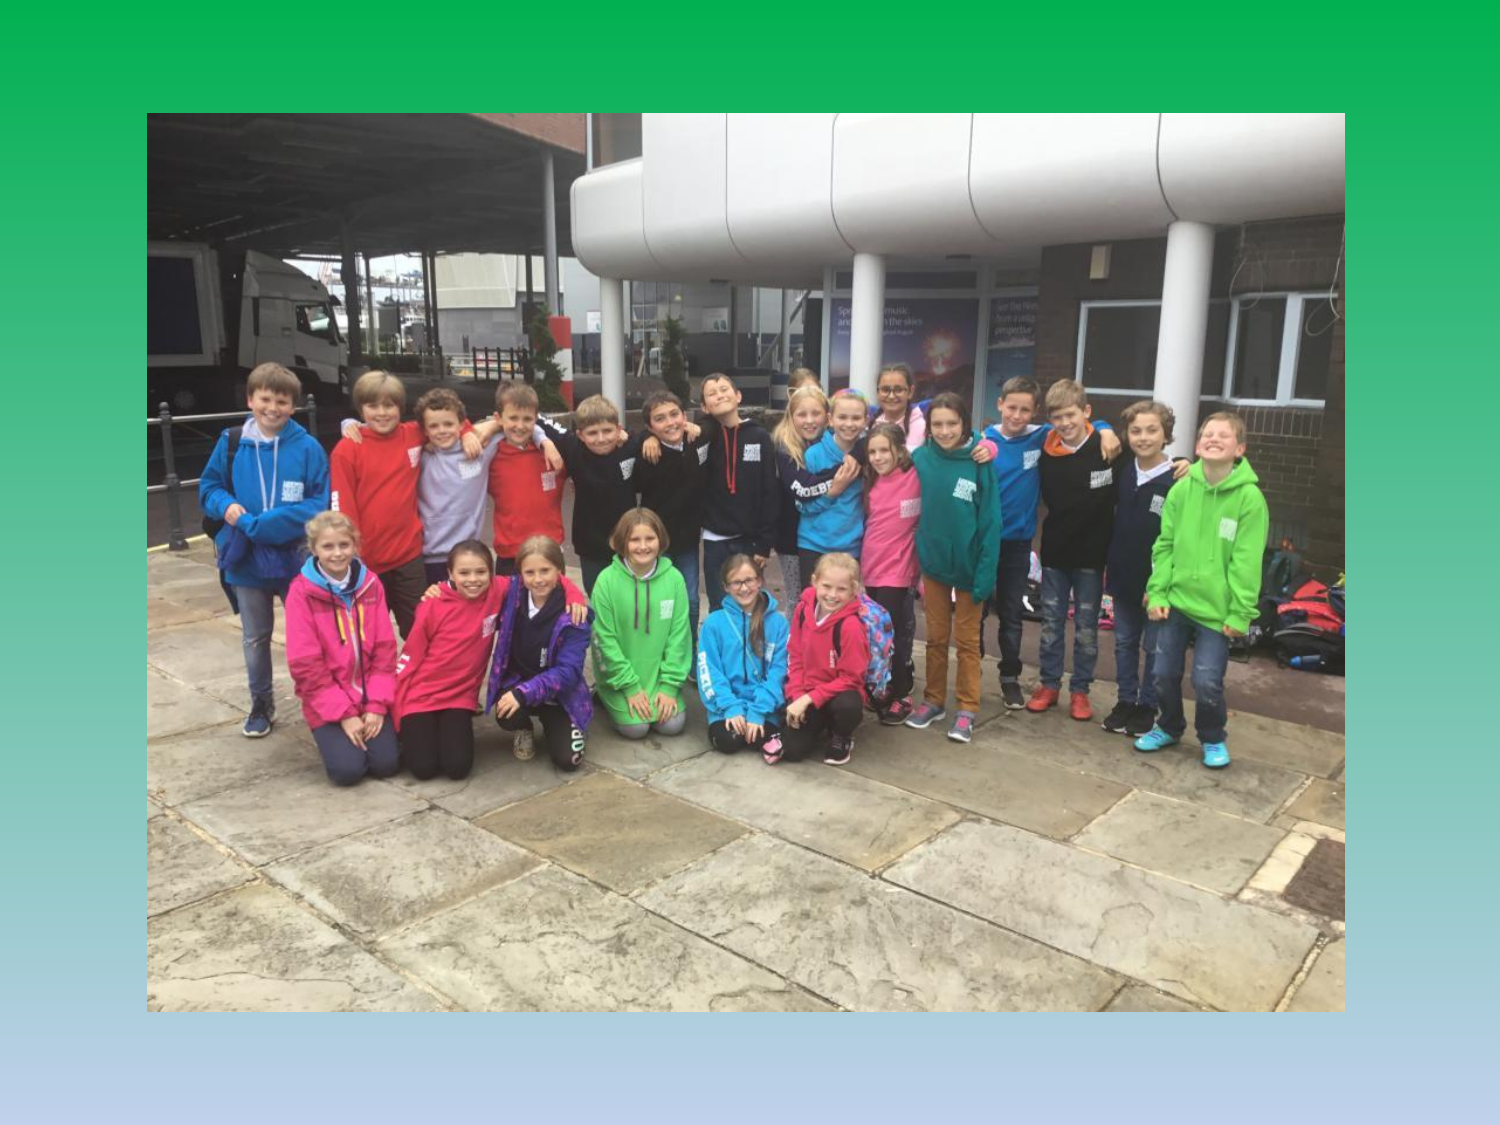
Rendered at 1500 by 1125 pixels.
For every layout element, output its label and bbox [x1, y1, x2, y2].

picture [147, 113, 1345, 1012]
